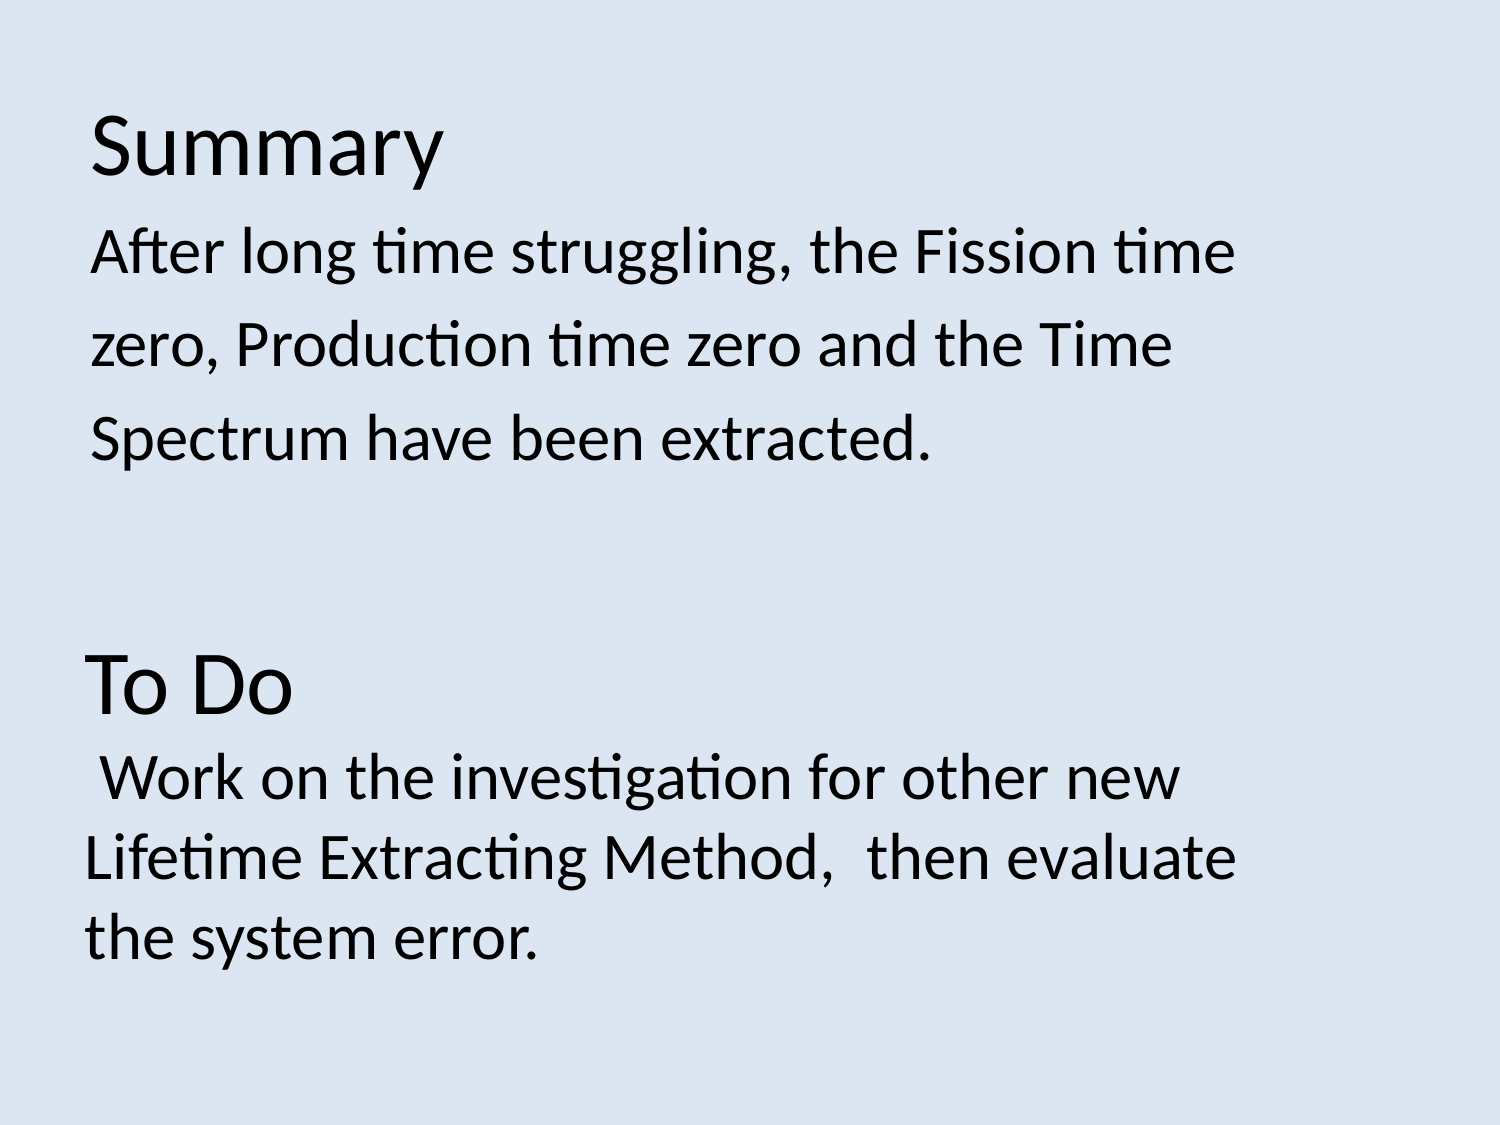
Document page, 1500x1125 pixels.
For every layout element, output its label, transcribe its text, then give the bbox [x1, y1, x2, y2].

title Summary [75, 45, 1425, 199]
list After long time struggling, the Fission time zero, Production time zero and the Time Spectrum have been extracted. [75, 199, 1425, 617]
text_box To Do Work on the investigation for other new Lifetime Extracting Method, then evaluate the system error. [70, 615, 1266, 981]
